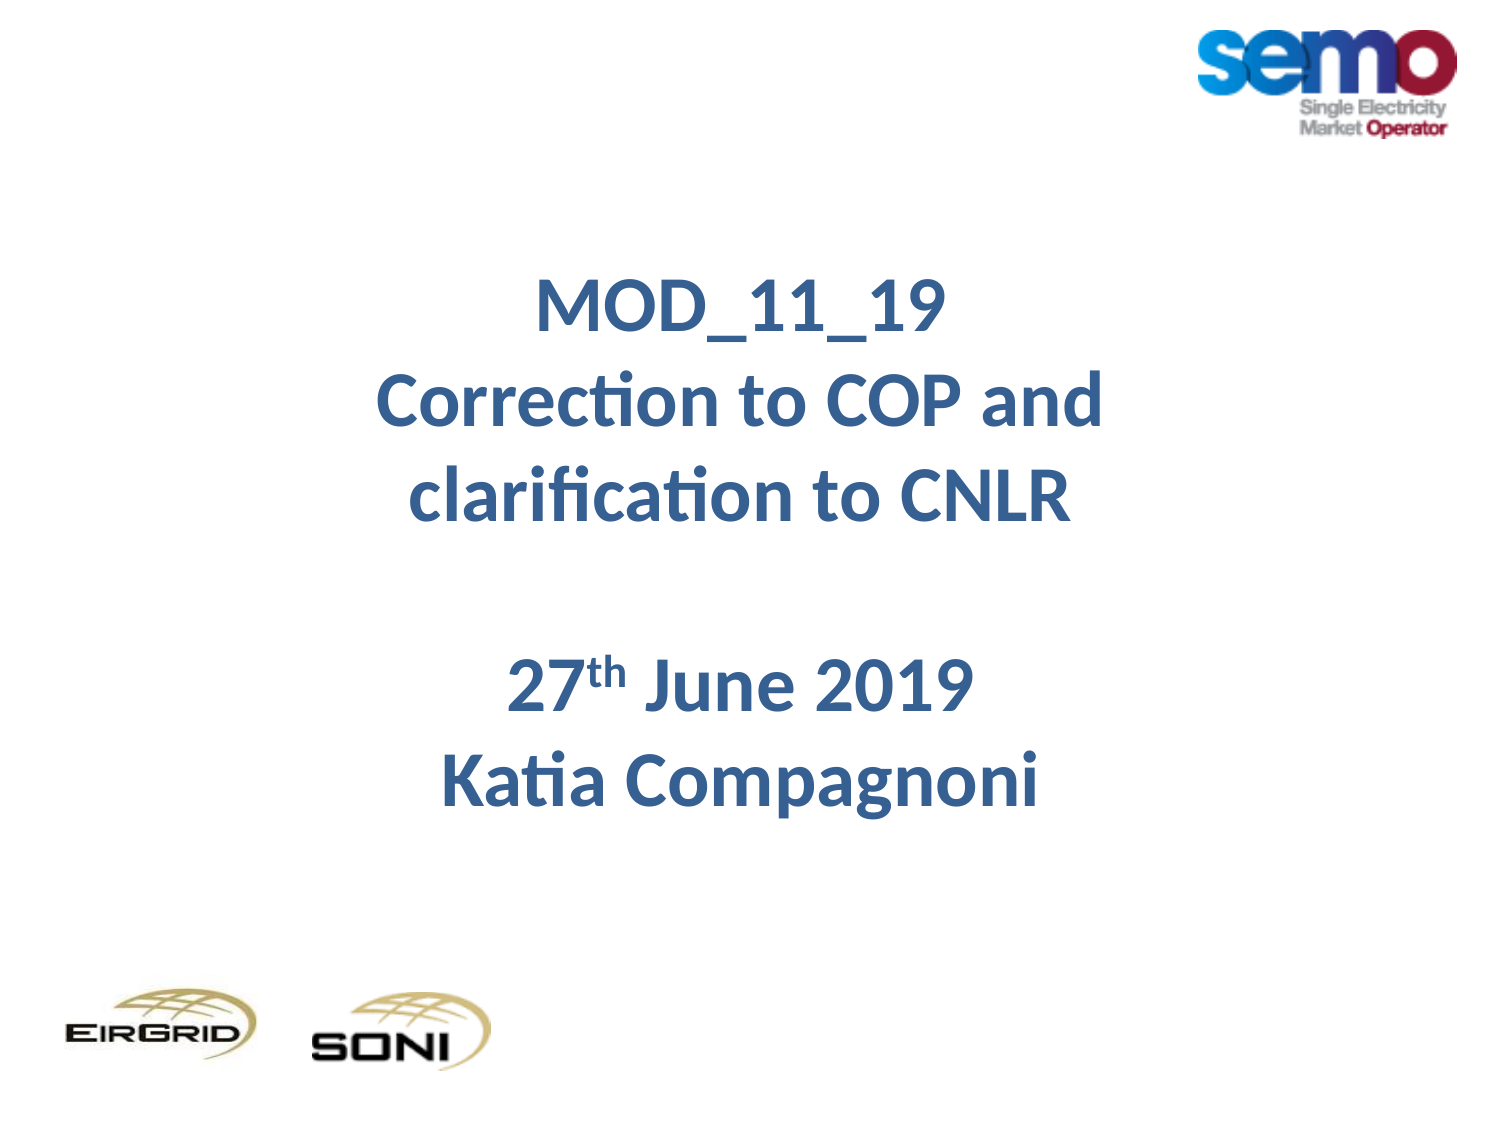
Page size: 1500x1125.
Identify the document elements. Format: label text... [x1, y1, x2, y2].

picture [312, 992, 491, 1071]
picture [64, 975, 258, 1083]
text_box MOD_11_19 Correction to COP and clarification to CNLR 27th June 2019 Katia Compagnoni [262, 149, 1220, 830]
picture [1198, 30, 1457, 139]
